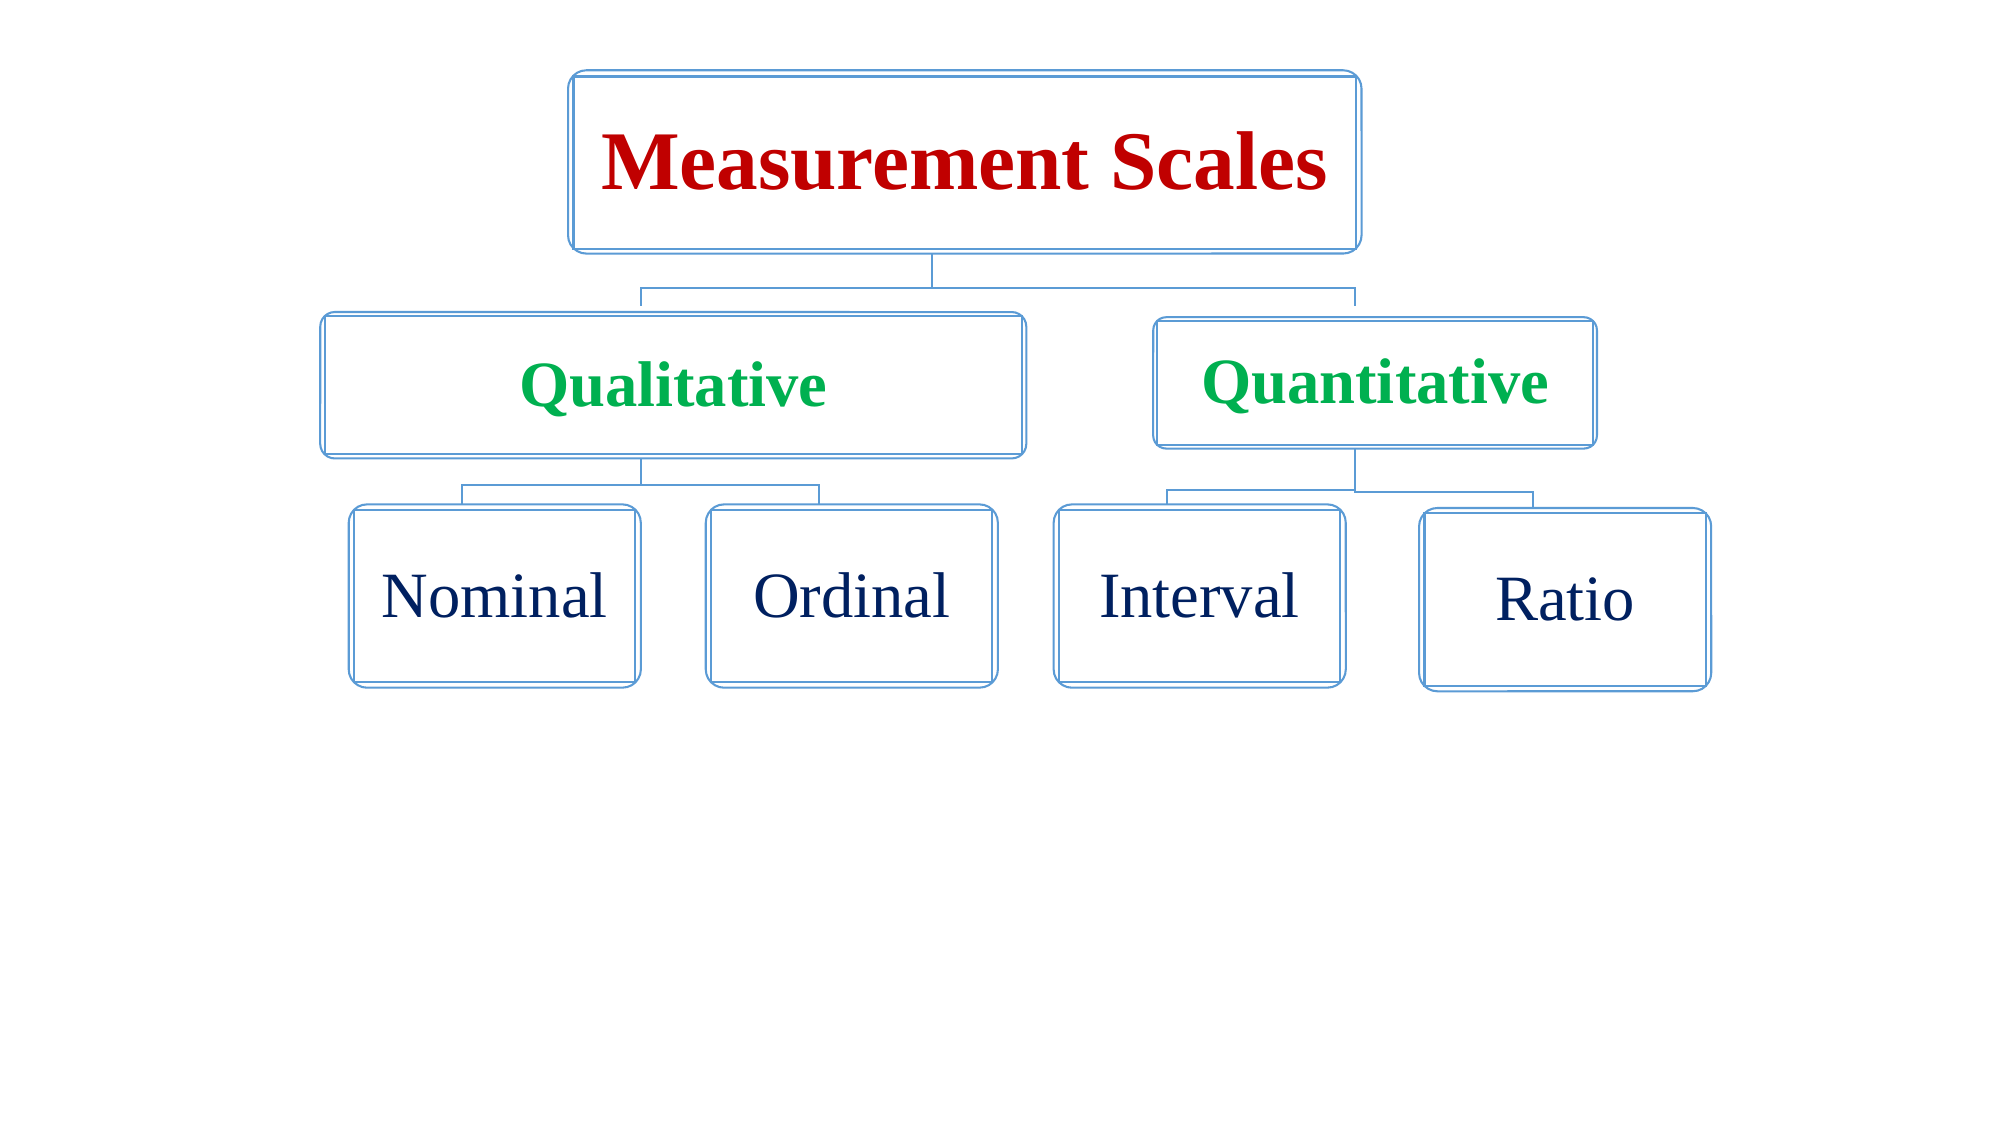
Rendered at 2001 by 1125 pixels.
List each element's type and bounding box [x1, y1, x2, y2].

text_box [320, 70, 1712, 692]
